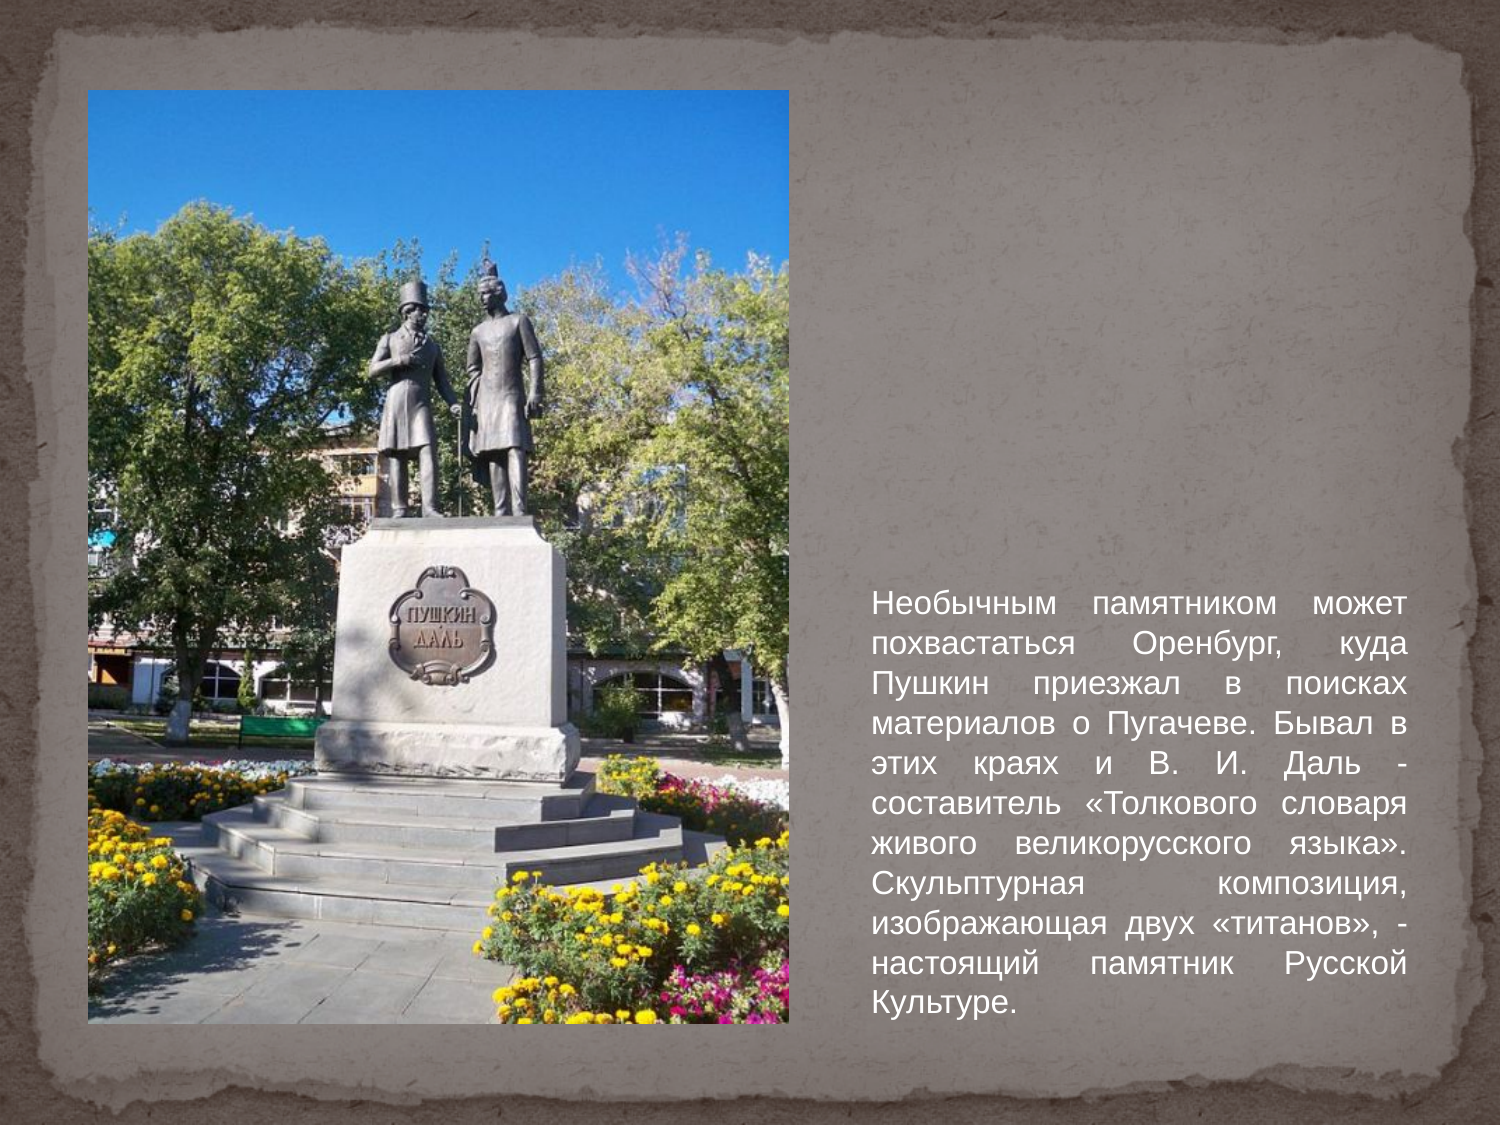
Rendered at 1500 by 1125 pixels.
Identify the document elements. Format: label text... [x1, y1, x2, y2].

text_box Необычным памятником может похвастаться Оренбург, куда Пушкин приезжал в поисках материалов о Пугачеве. Бывал в этих краях и В. И. Даль - составитель «Толкового словаря живого великорусского языка». Скульптурная композиция, изображающая двух «титанов», - настоящий памятник Русской Культуре. [856, 574, 1424, 1028]
picture [88, 89, 789, 1024]
